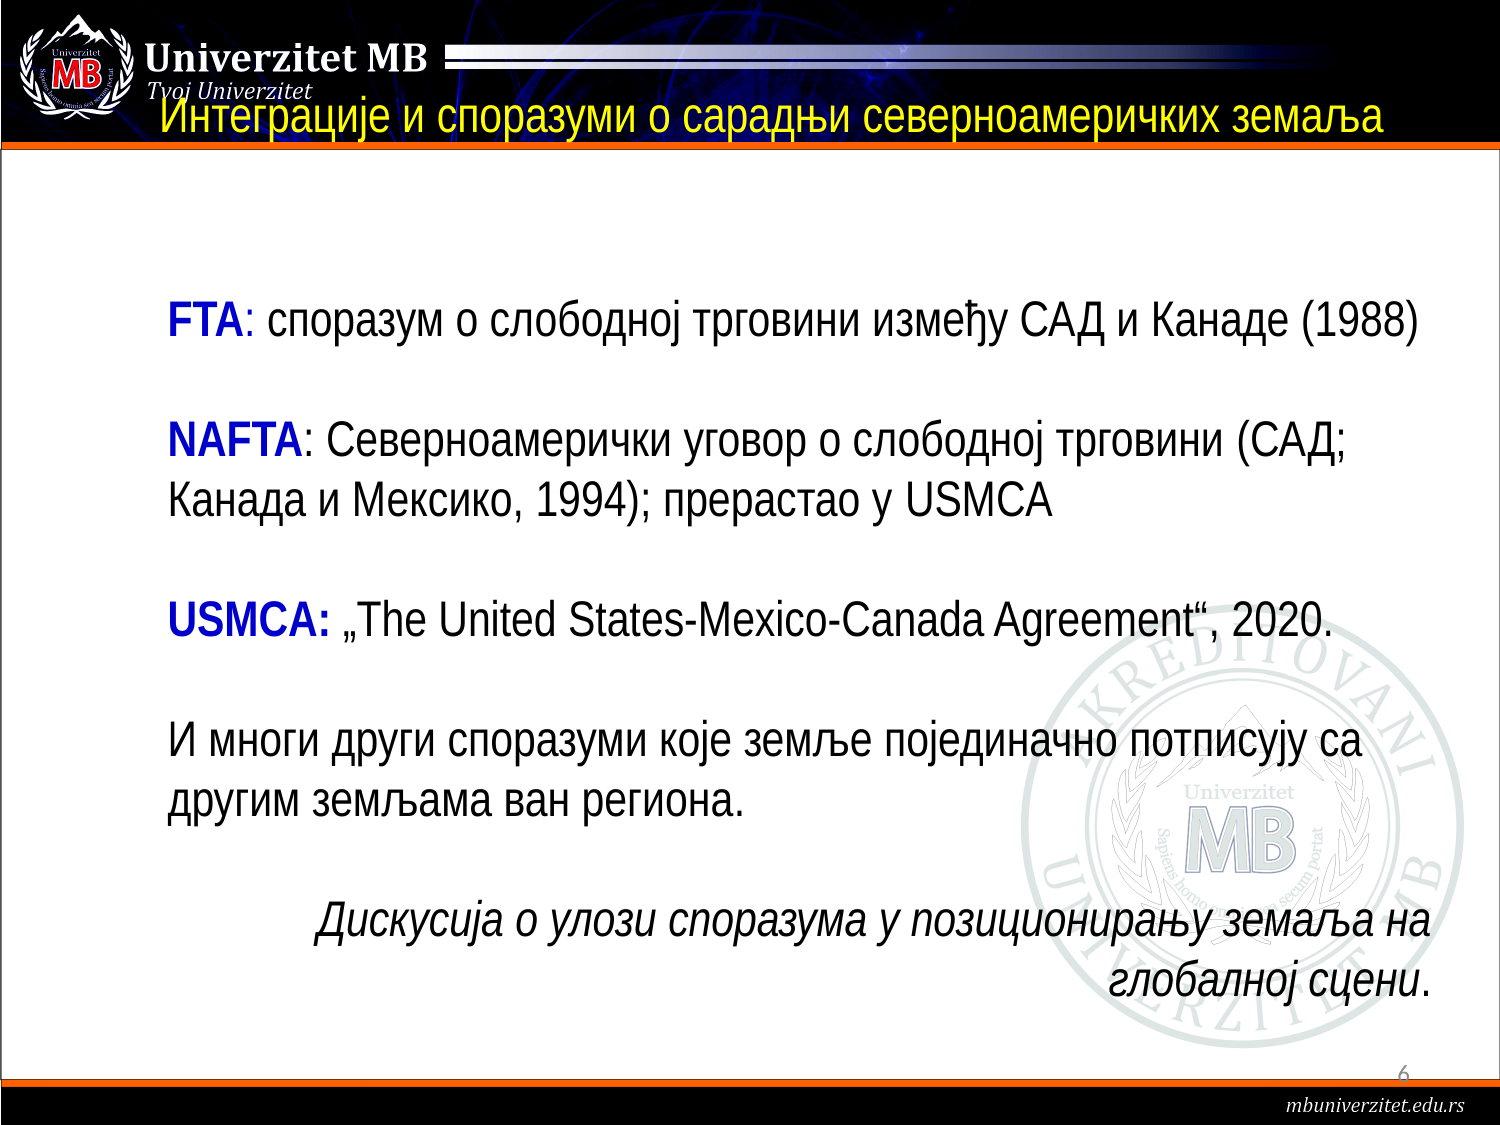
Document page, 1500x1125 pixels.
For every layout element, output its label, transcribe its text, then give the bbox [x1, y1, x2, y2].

title Интеграције и споразуми о сарадњи северноамеричких земаља [96, 66, 1447, 159]
list FTA: споразум о слободној трговини између САД и Канаде (1988) NAFTA: Северноамерички уговор о слободној трговини (САД; Канада и Мексико, 1994); прерастао у USMCA USMCA: „The United States-Mexico-Canada Agreement“, 2020. И многи други споразуми које земље појединачно потписују са другим земљама ван региона. Дискусија о улози споразума у позиционирању земаља на глобалној сцени. [17, 218, 1447, 1043]
picture [0, 0, 1500, 1125]
slide_number 6 [1074, 1042, 1425, 1103]
